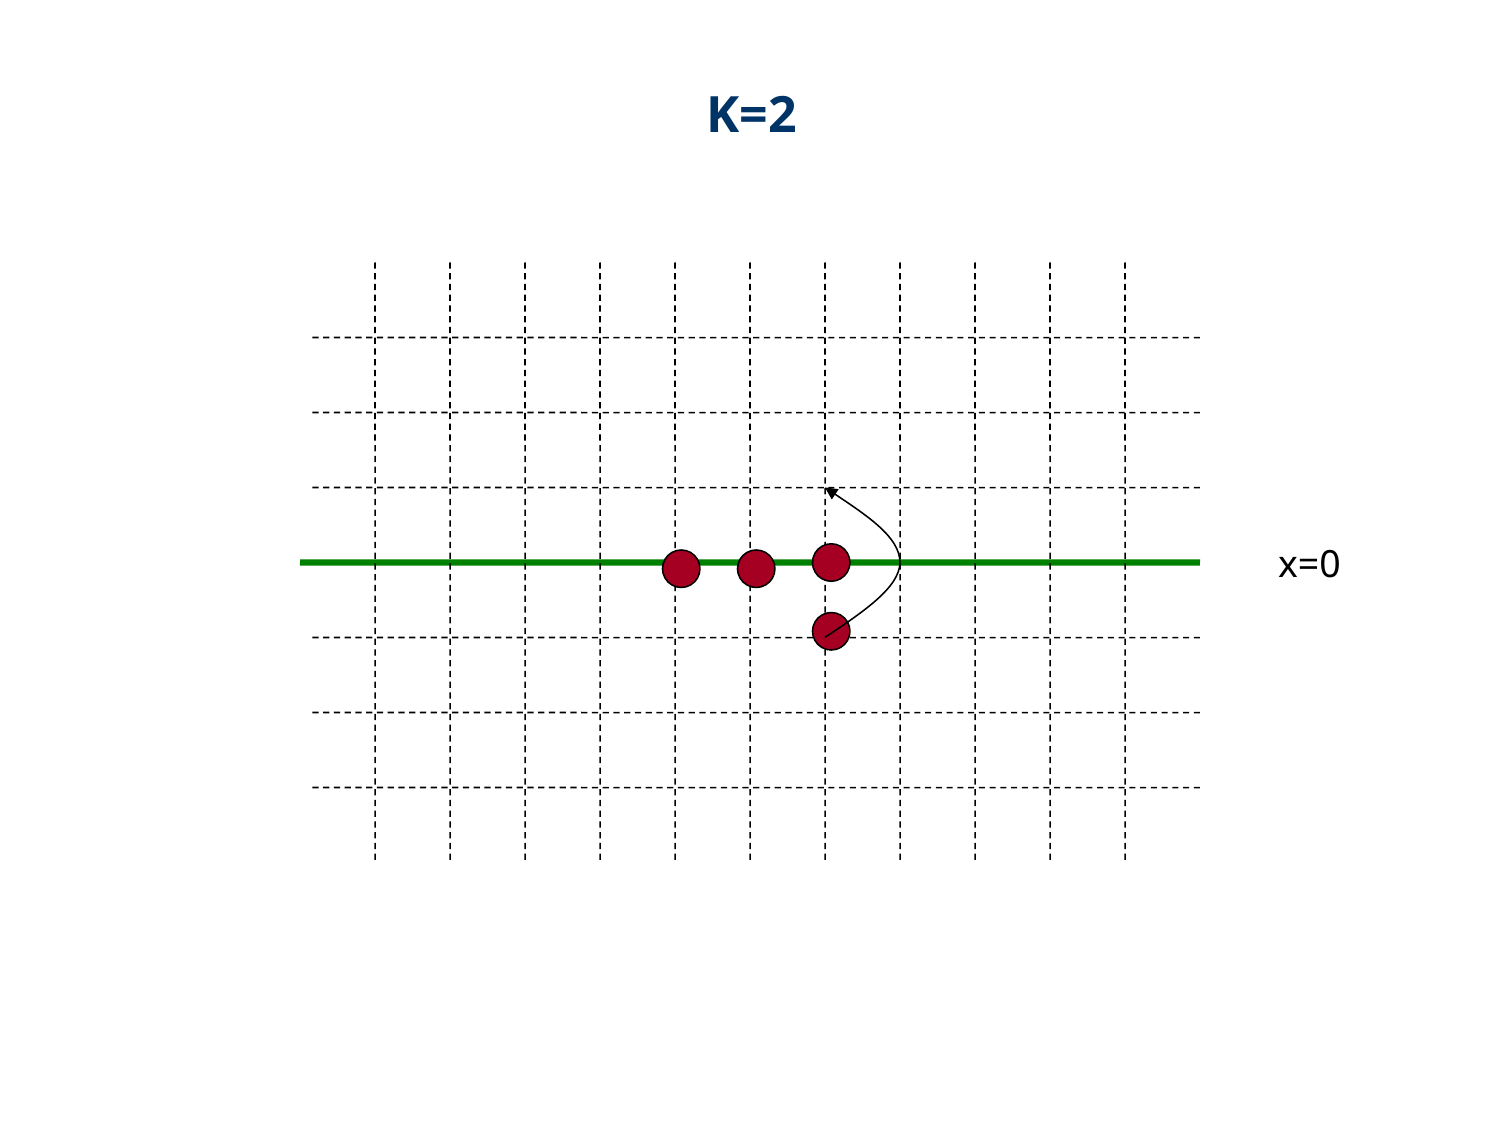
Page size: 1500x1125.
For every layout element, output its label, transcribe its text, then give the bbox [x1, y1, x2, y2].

text_box K=2 [691, 74, 812, 150]
text_box x=0 [1263, 532, 1356, 592]
text_box [824, 487, 901, 638]
text_box [812, 614, 850, 651]
text_box [737, 549, 775, 588]
text_box [812, 545, 824, 580]
text_box [662, 549, 700, 588]
